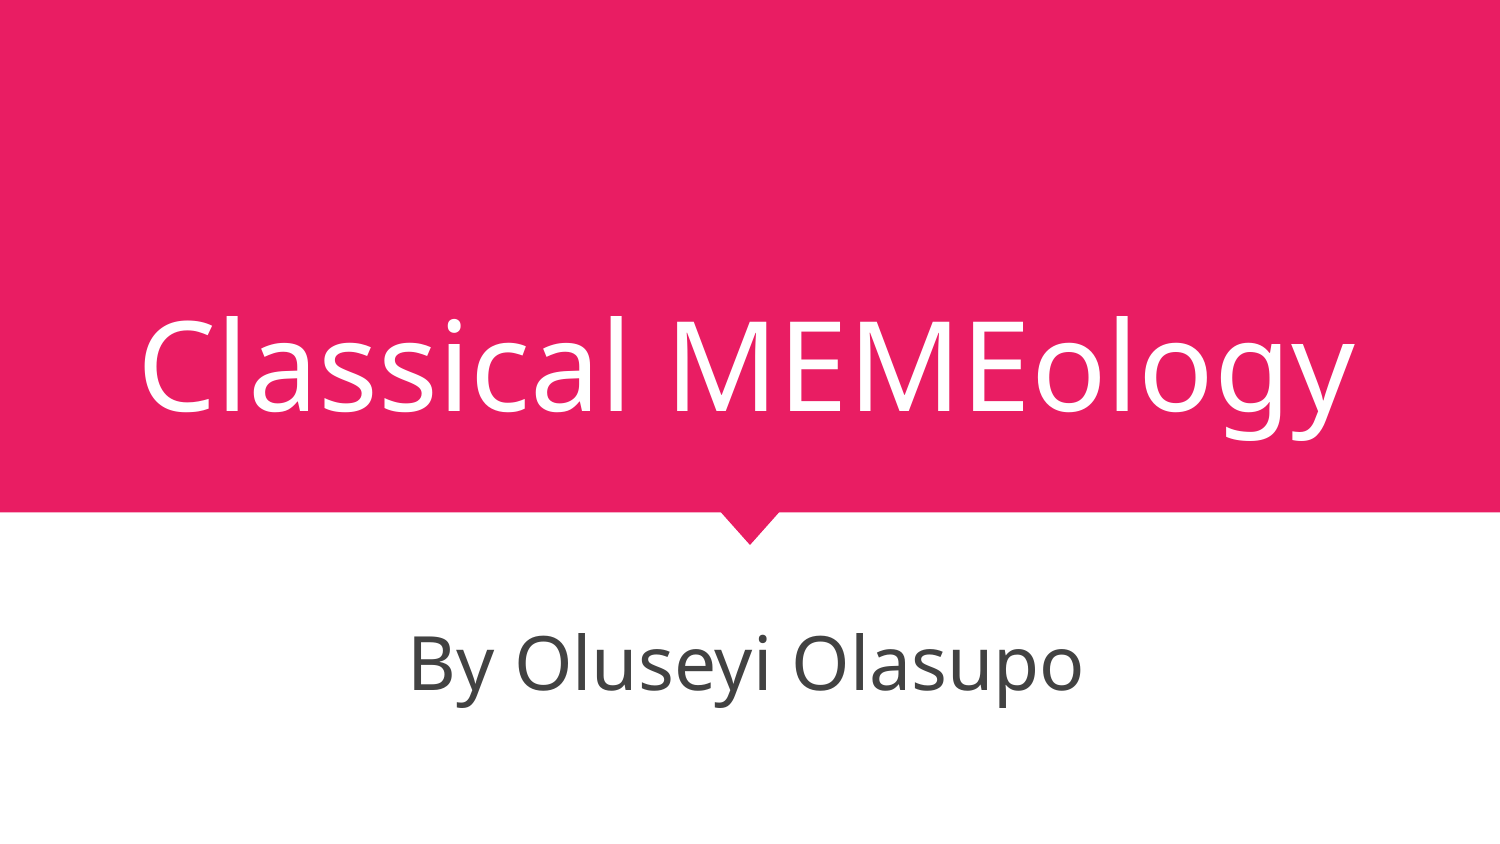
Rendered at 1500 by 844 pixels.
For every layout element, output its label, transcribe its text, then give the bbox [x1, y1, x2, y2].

subtitle By Oluseyi Olasupo [67, 557, 1427, 765]
title Classical MEMEology [67, 105, 1427, 452]
